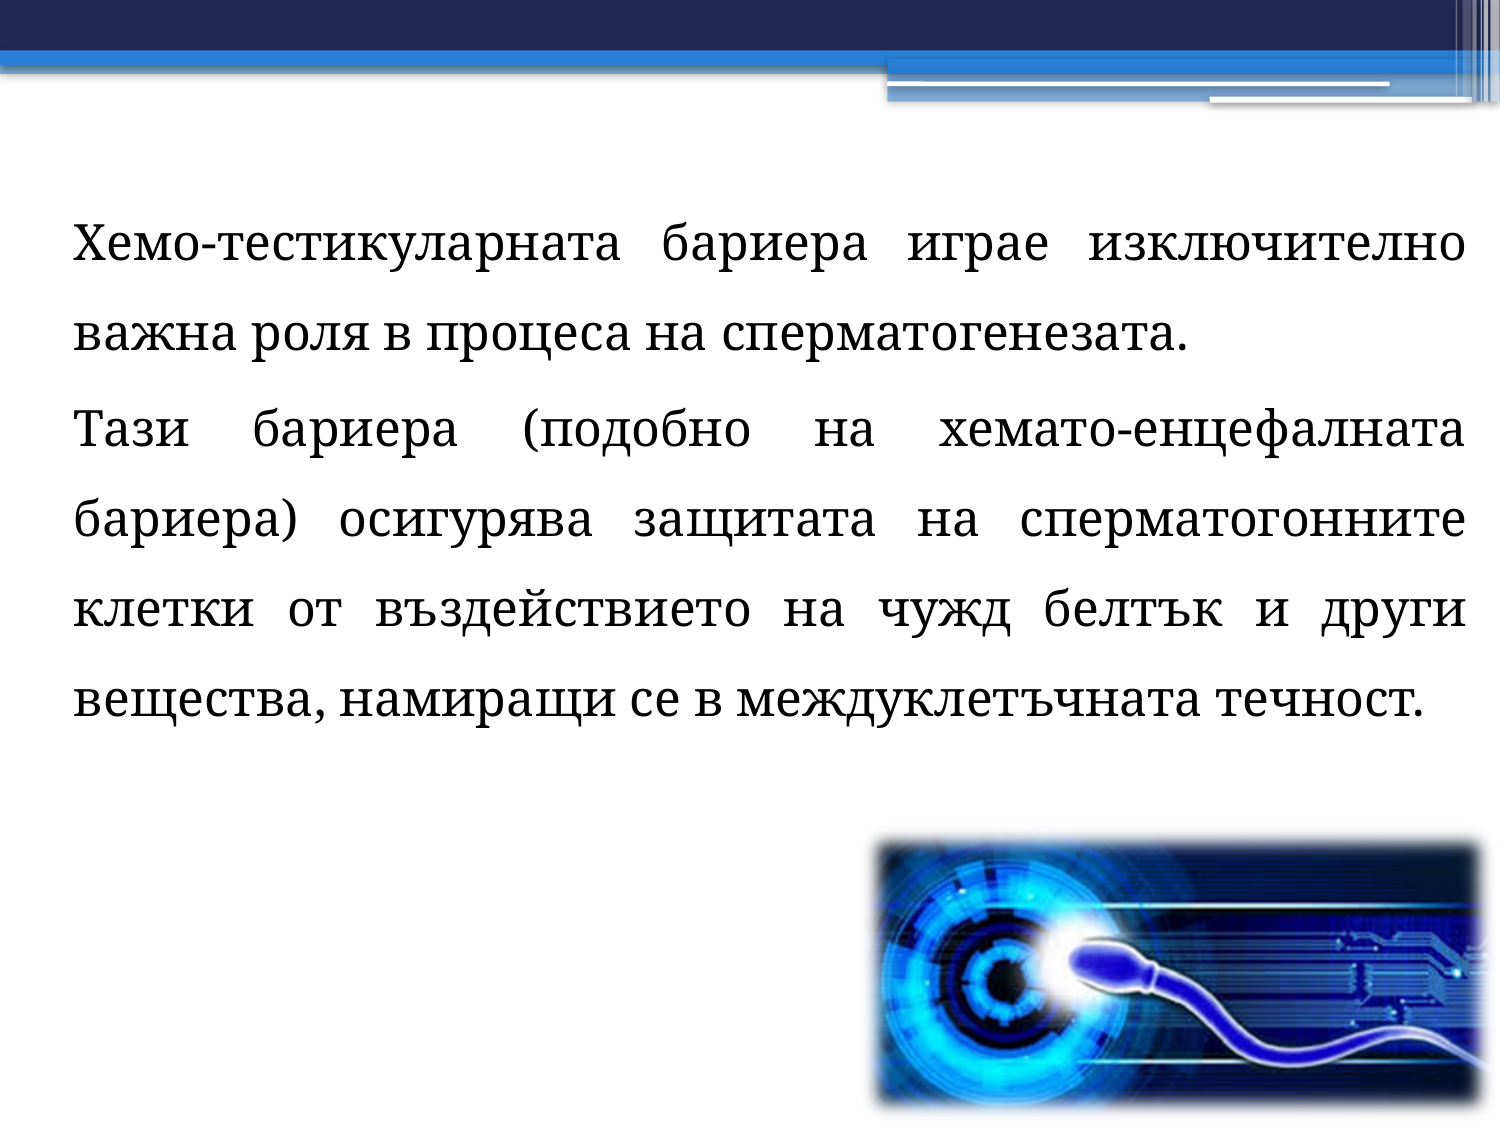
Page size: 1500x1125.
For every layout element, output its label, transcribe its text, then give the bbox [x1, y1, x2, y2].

picture [857, 822, 1500, 1125]
list Хемо-тестикуларната бариера играе изключително важна роля в процеса на сперматогенезата. Тази бариера (подобно на хемато-енцефалната бариера) осигурява защитата на сперматогонните клетки от въздействието на чужд белтък и други вещества, намиращи се в междуклетъчната течност. [41, 172, 1483, 1079]
